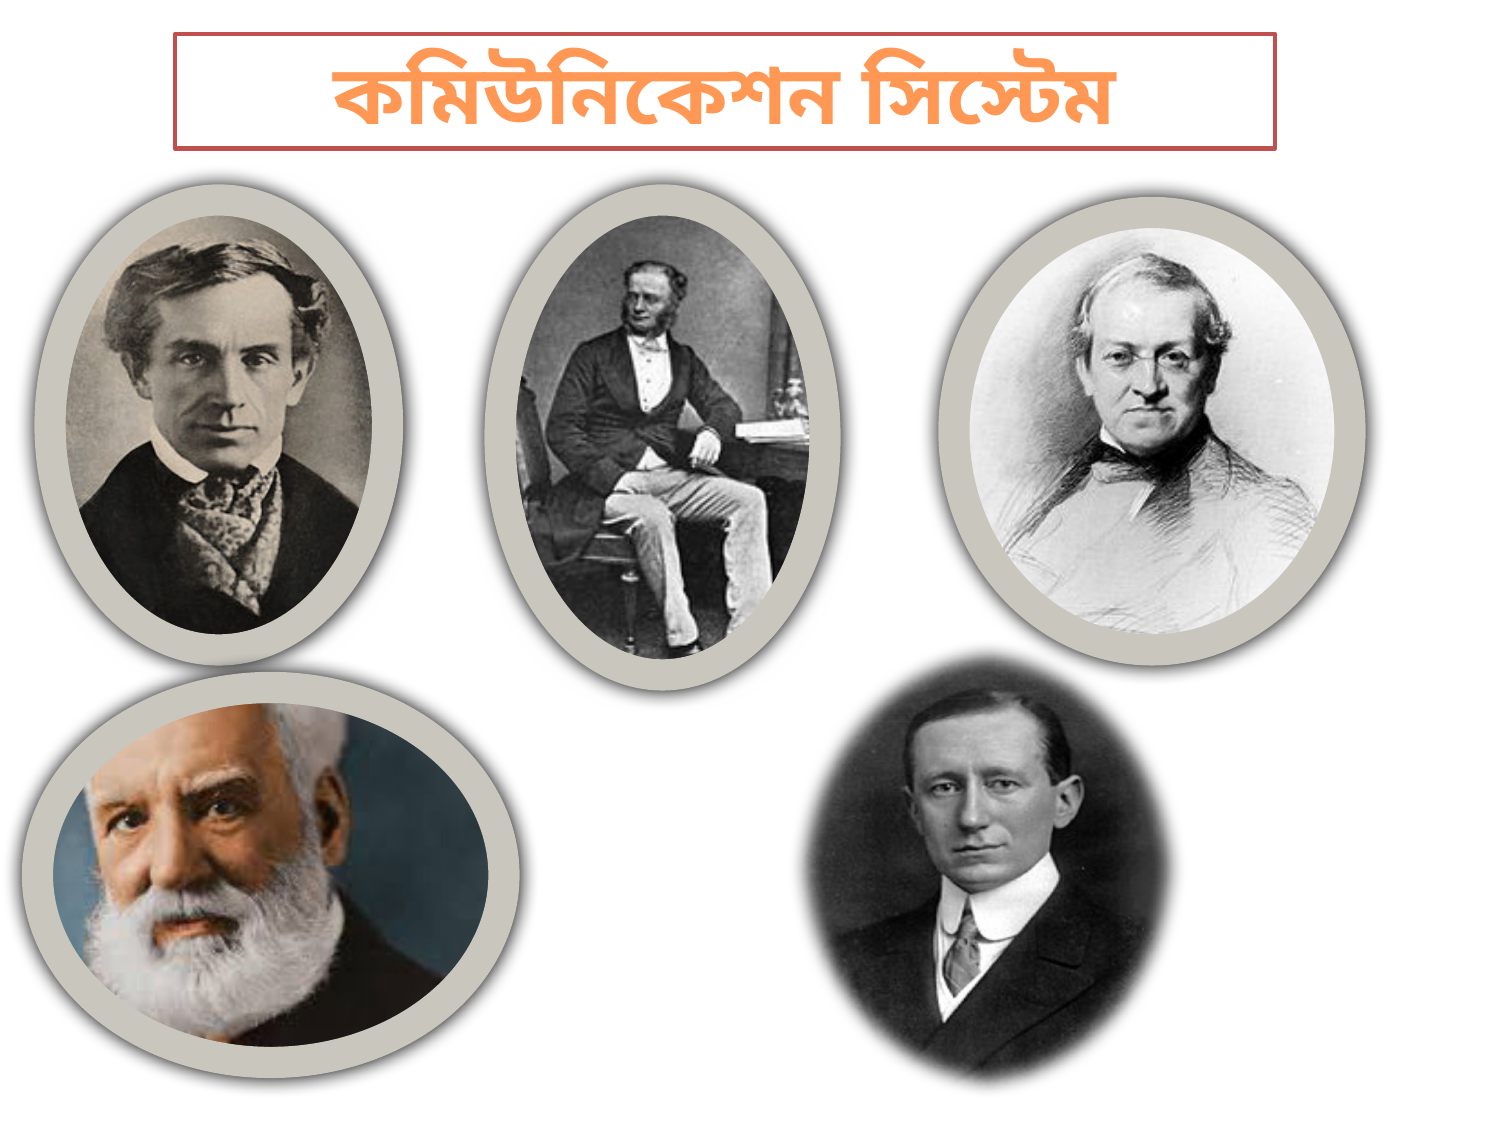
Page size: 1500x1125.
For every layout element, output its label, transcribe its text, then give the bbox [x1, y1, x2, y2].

picture [49, 199, 388, 651]
picture [499, 199, 1351, 1100]
text_box কমিউনিকেশন সিস্টেম [173, 32, 1277, 151]
picture [37, 687, 505, 1063]
